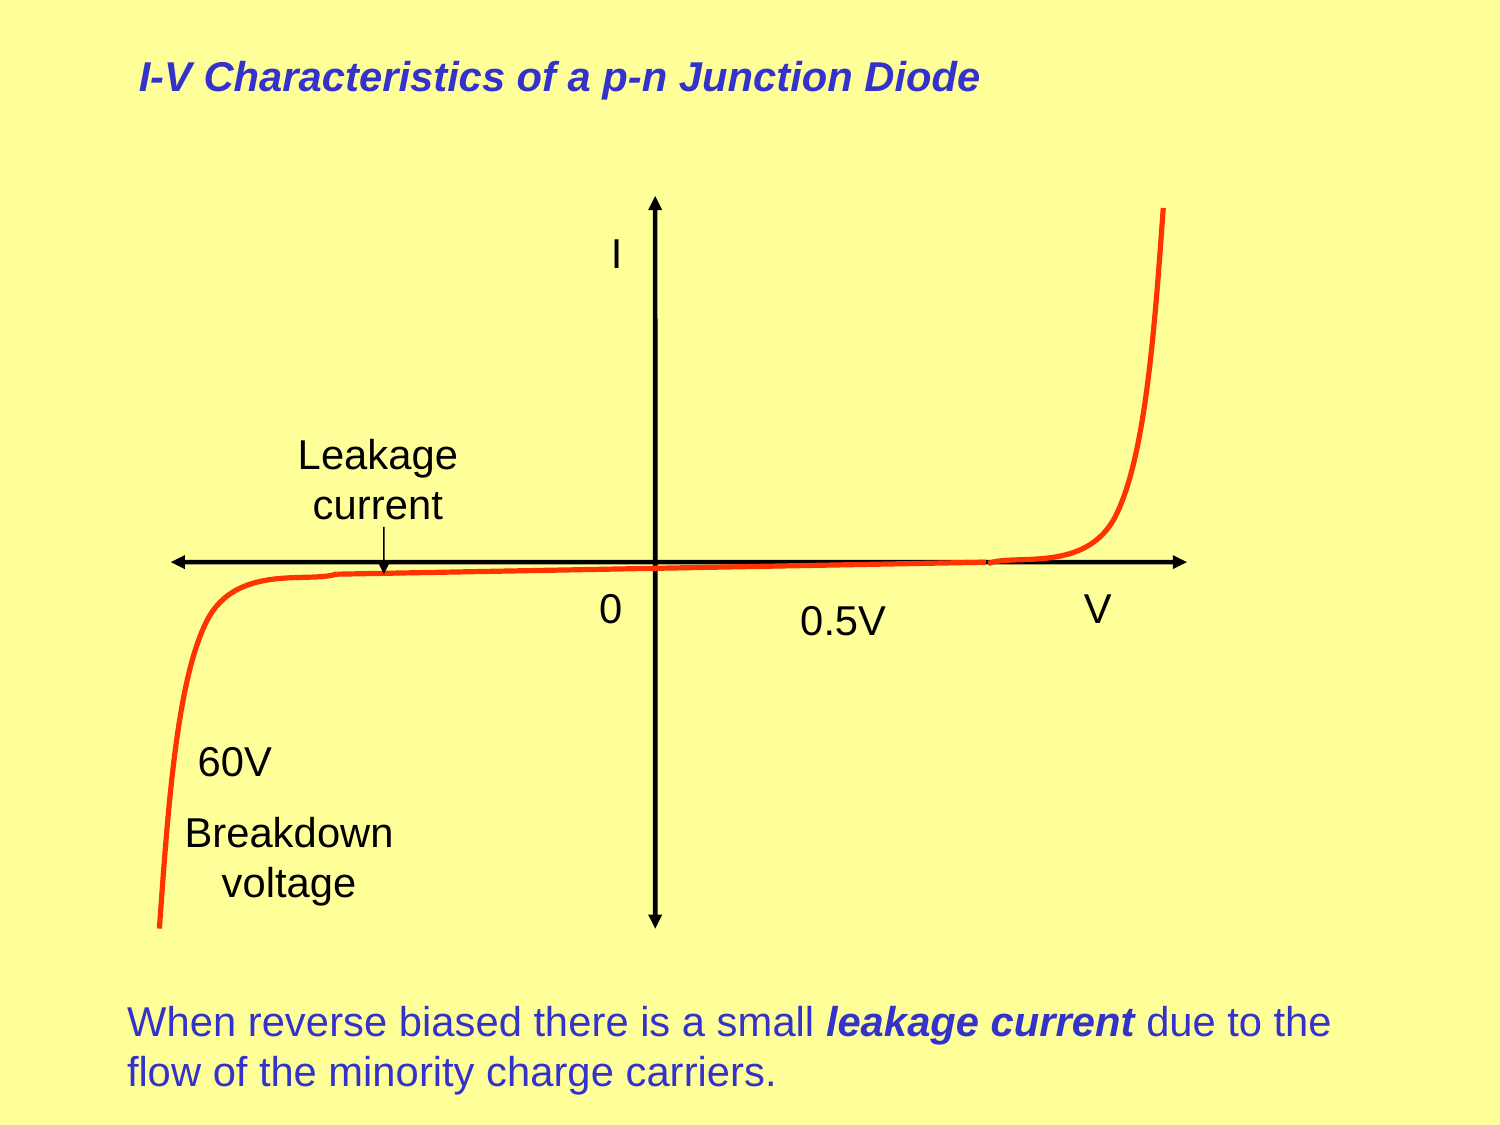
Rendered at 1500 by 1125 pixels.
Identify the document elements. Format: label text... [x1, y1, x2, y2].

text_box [147, 207, 1164, 929]
text_box I-V Characteristics of a p-n Junction Diode [123, 42, 1376, 108]
text_box When reverse biased there is a small leakage current due to the flow of the minority charge carriers. [112, 987, 1388, 1103]
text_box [170, 195, 1187, 929]
